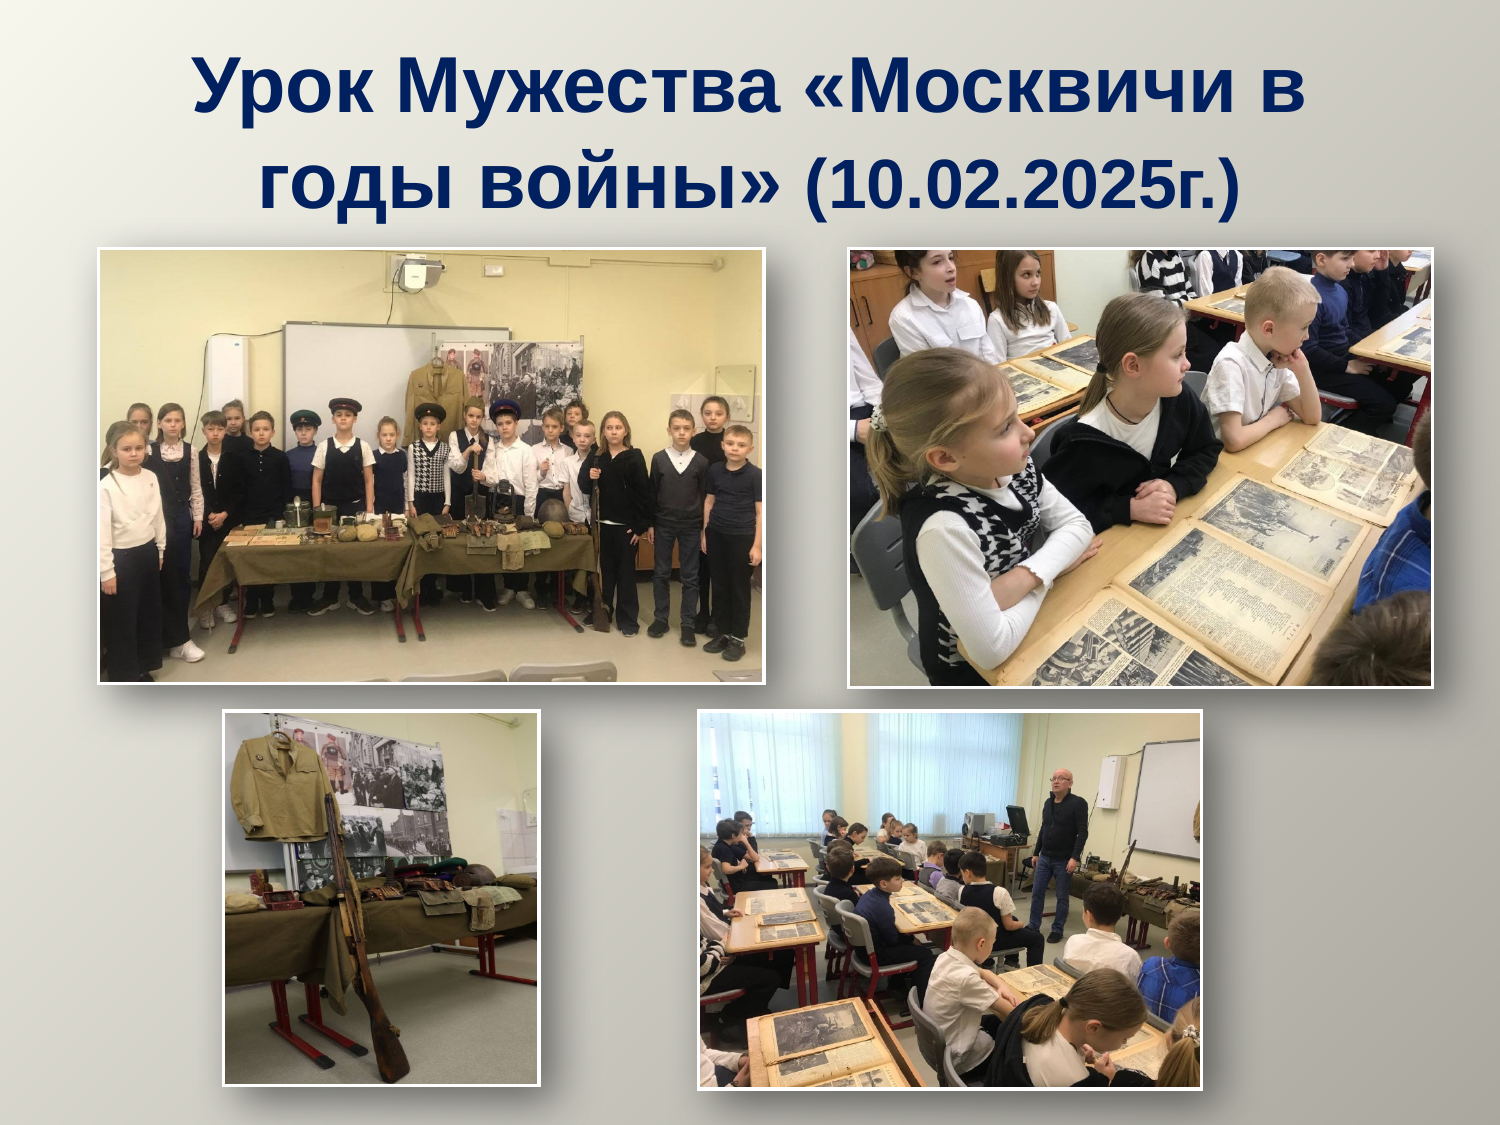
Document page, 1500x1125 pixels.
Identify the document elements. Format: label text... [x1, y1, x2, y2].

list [699, 712, 1201, 1088]
title Урок Мужества «Москвичи в годы войны» (10.02.2025г.) [75, 24, 1425, 233]
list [99, 249, 763, 683]
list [849, 249, 1432, 687]
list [224, 712, 538, 1084]
